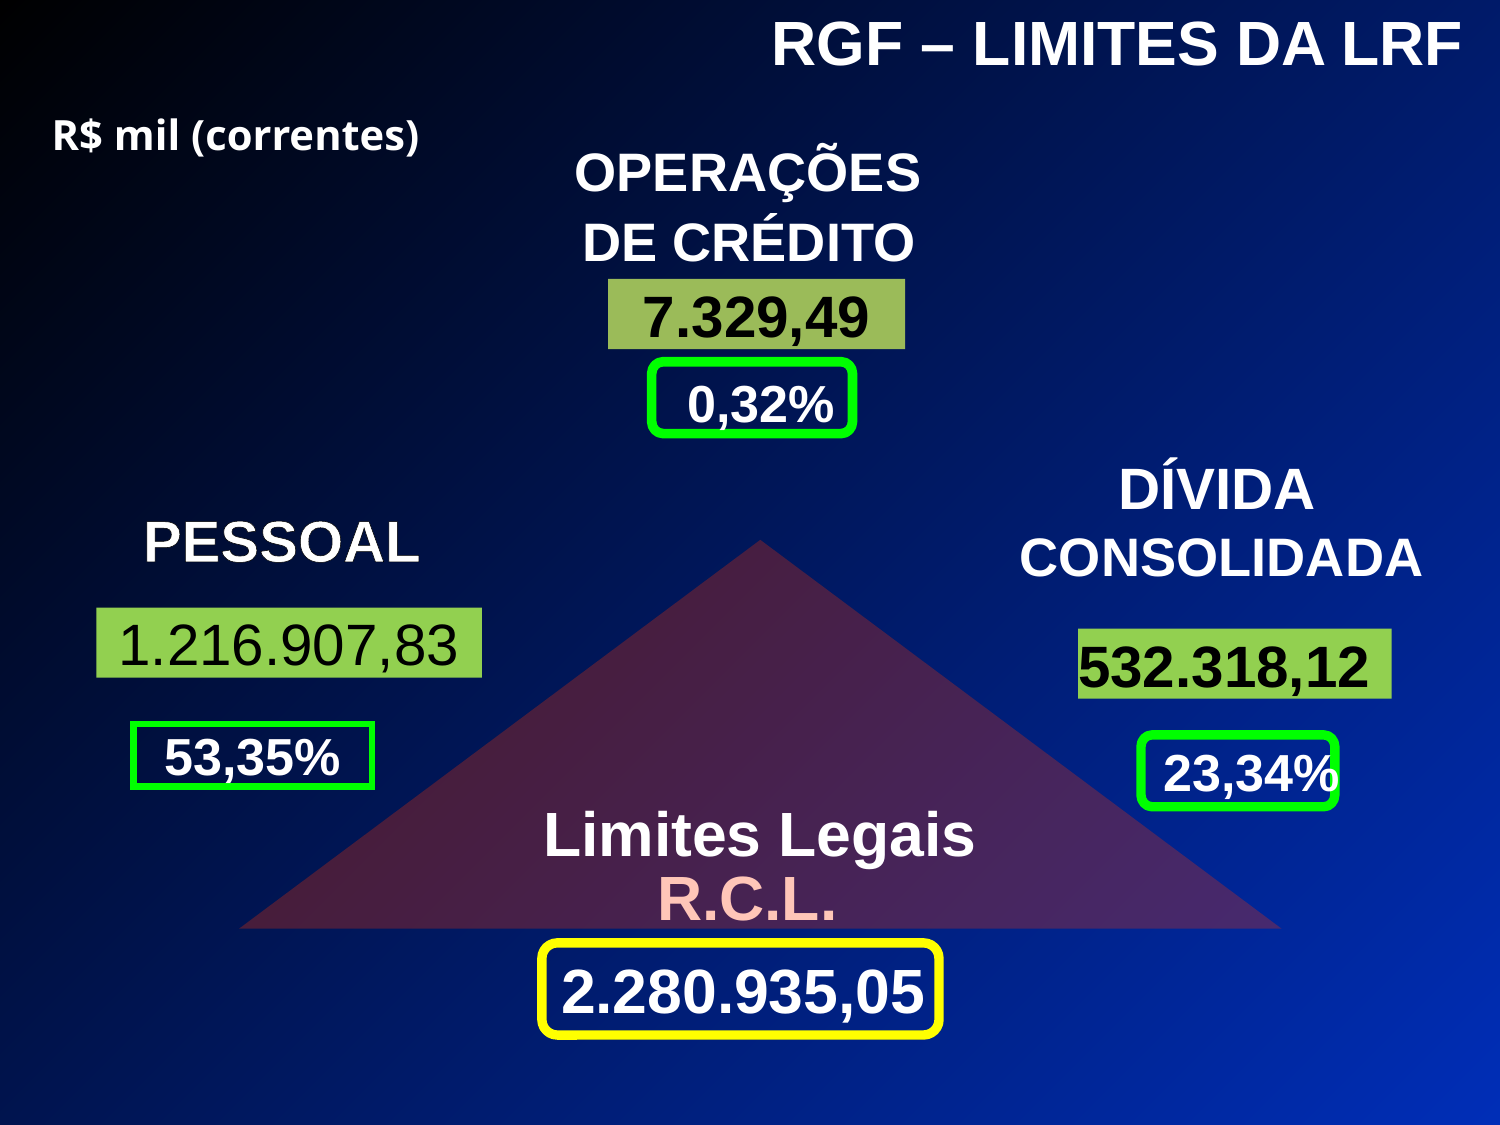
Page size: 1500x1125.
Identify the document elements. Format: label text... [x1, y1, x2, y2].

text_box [992, 451, 1425, 807]
text_box 2.280.935,05 [541, 942, 940, 1036]
text_box R.C.L. [642, 931, 852, 935]
text_box RGF – LIMITES DA LRF [0, 0, 1479, 86]
text_box R$ mil (correntes) [36, 101, 435, 167]
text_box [560, 136, 936, 434]
text_box Limites Legais [513, 538, 1284, 931]
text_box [76, 400, 506, 959]
